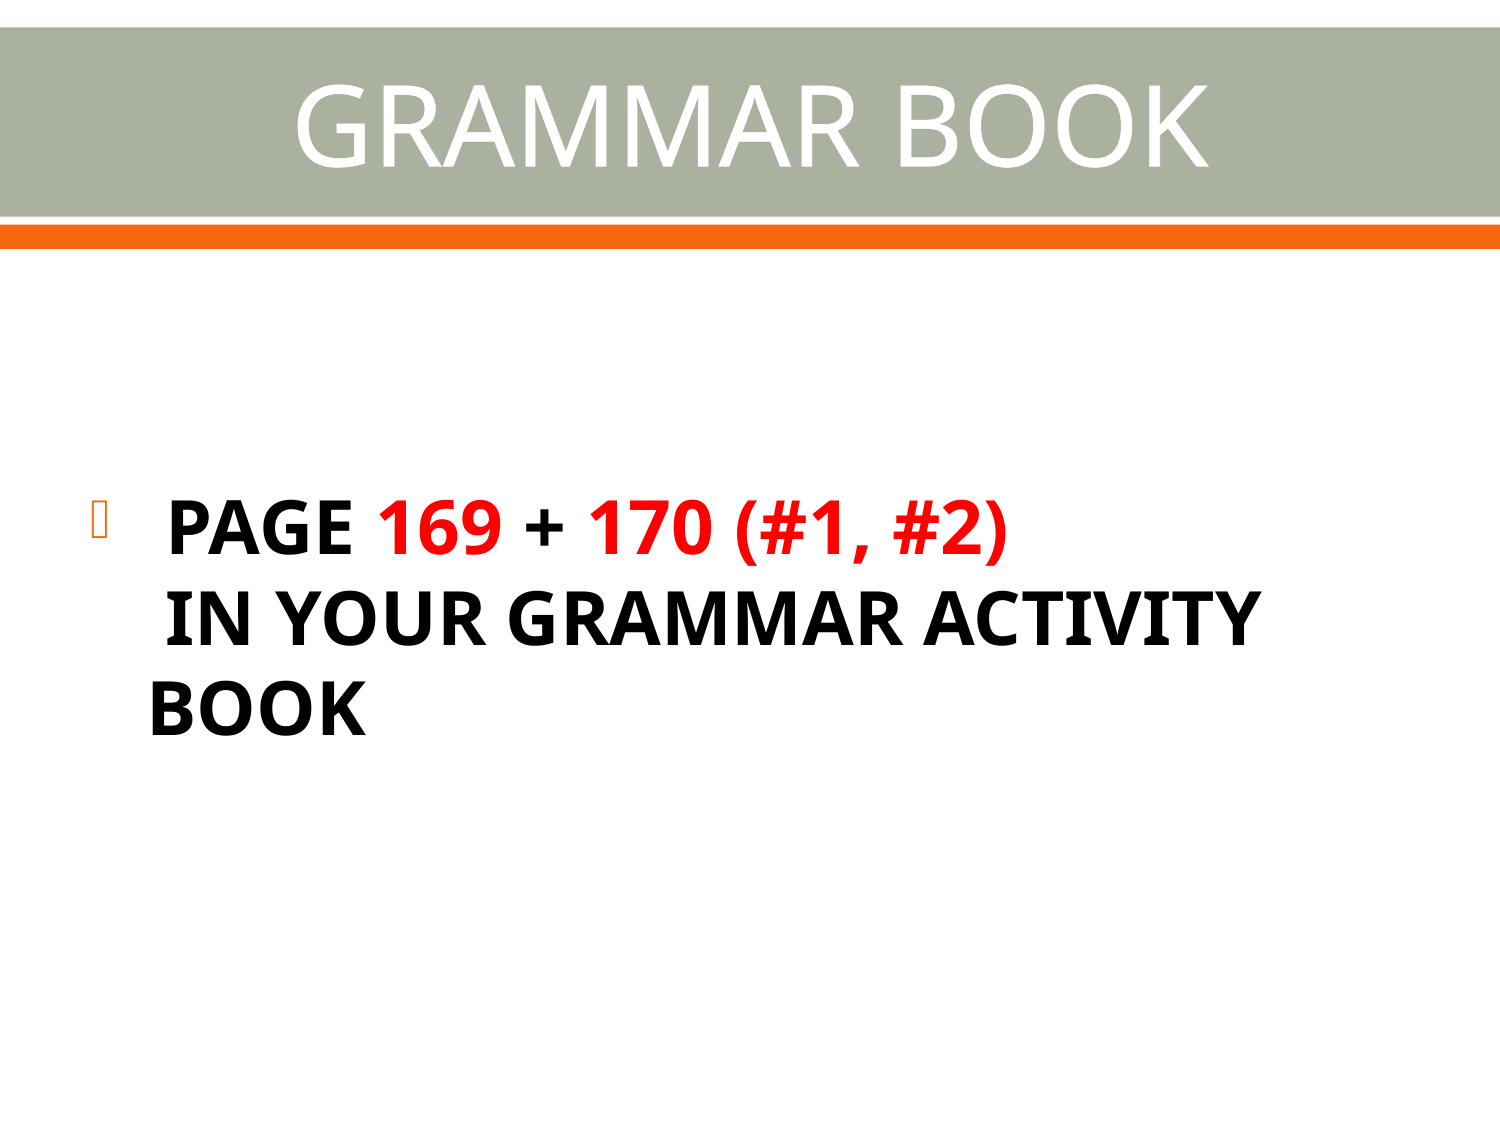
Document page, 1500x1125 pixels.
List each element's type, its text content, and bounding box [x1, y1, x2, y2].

title GRAMMAR BOOK [75, 29, 1425, 213]
list PAGE 169 + 170 (#1, #2) IN YOUR GRAMMAR ACTIVITY BOOK [75, 262, 1425, 1005]
